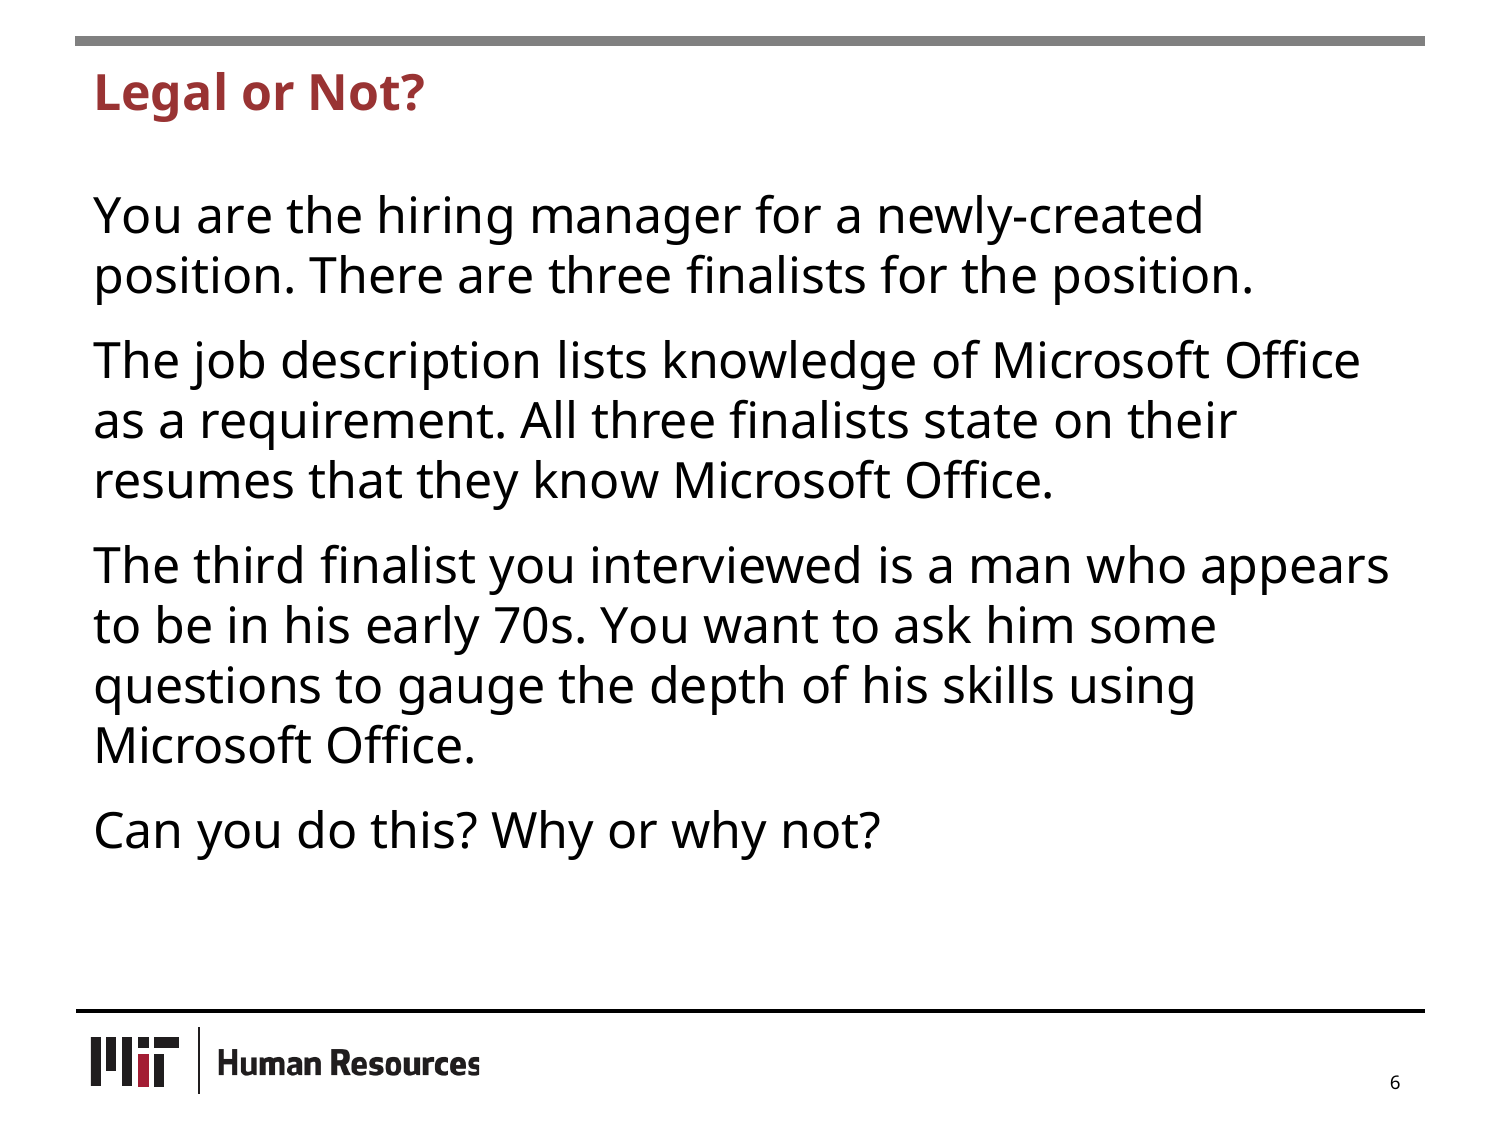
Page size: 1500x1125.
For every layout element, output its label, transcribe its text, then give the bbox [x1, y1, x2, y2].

slide_number 6 [1385, 1070, 1414, 1125]
text_box Legal or Not? You are the hiring manager for a newly-created position. There are three finalists for the position. The job description lists knowledge of Microsoft Office as a requirement. All three finalists state on their resumes that they know Microsoft Office. The third finalist you interviewed is a man who appears to be in his early 70s. You want to ask him some questions to gauge the depth of his skills using Microsoft Office. Can you do this? Why or why not? [91, 60, 1402, 858]
